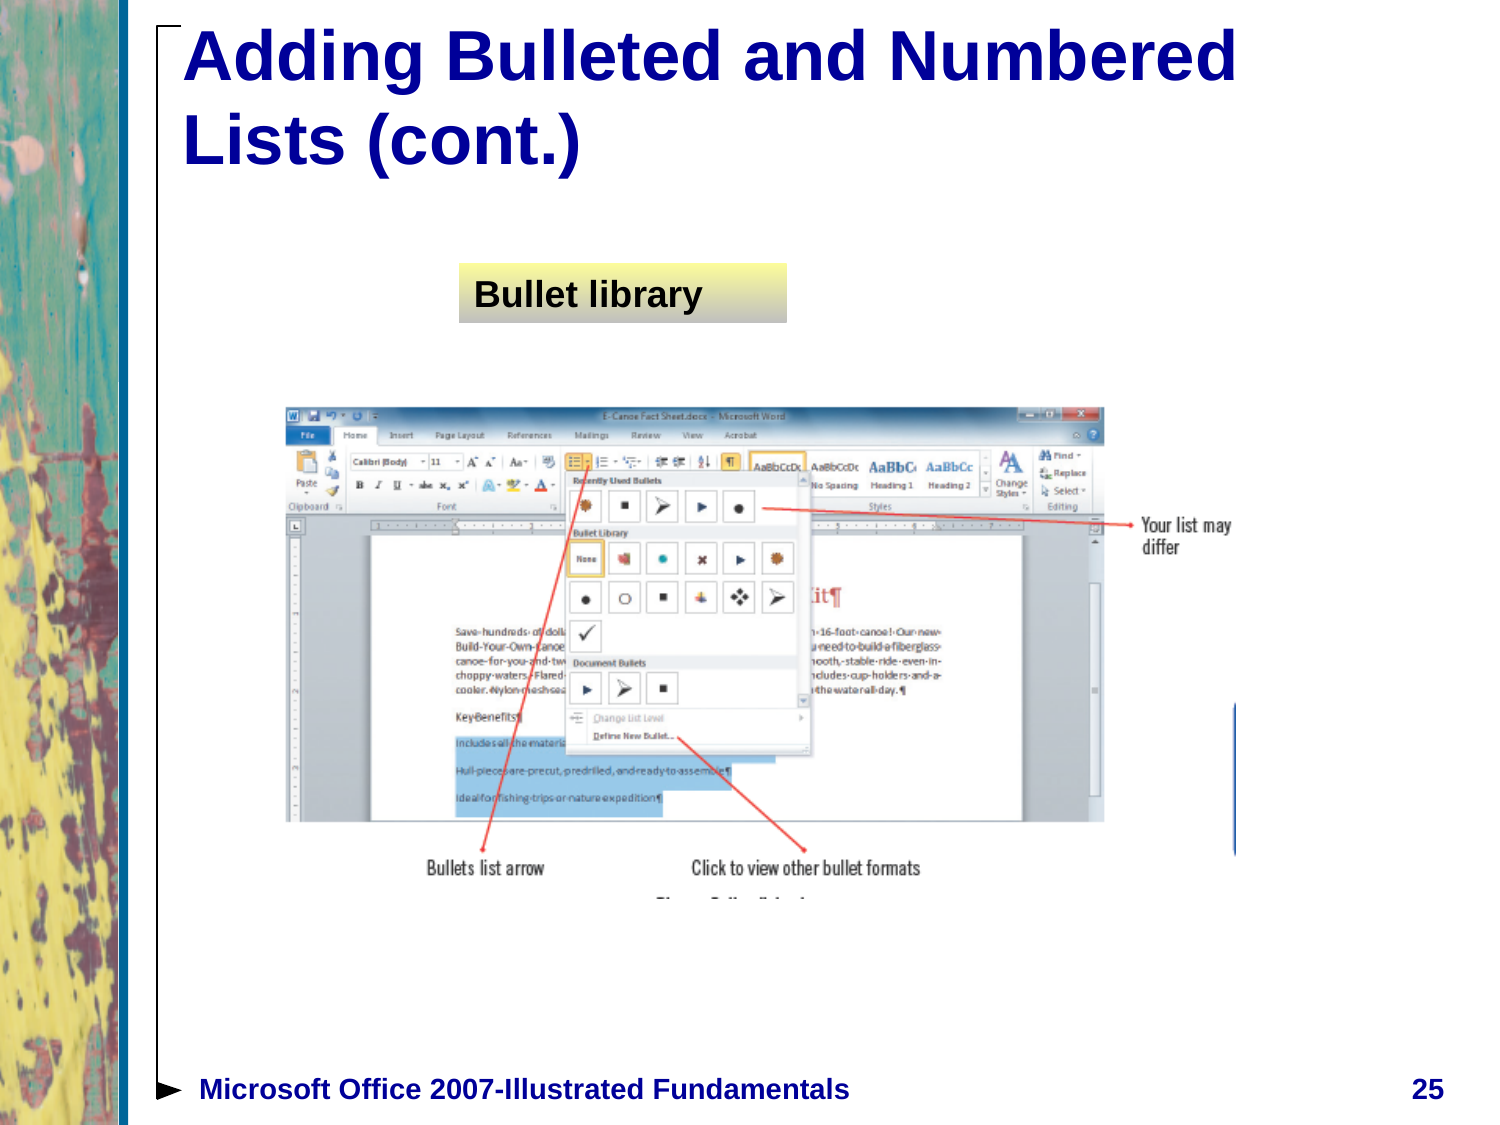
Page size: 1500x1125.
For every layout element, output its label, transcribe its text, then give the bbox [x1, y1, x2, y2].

picture [272, 397, 1236, 899]
footer Microsoft Office 2007-Illustrated Fundamentals [183, 1062, 1147, 1125]
slide_number 25 [1356, 1062, 1460, 1105]
title Adding Bulleted and Numbered Lists (cont.) [166, 0, 1359, 190]
text_box Bullet library [459, 263, 787, 323]
picture [0, 0, 118, 1125]
